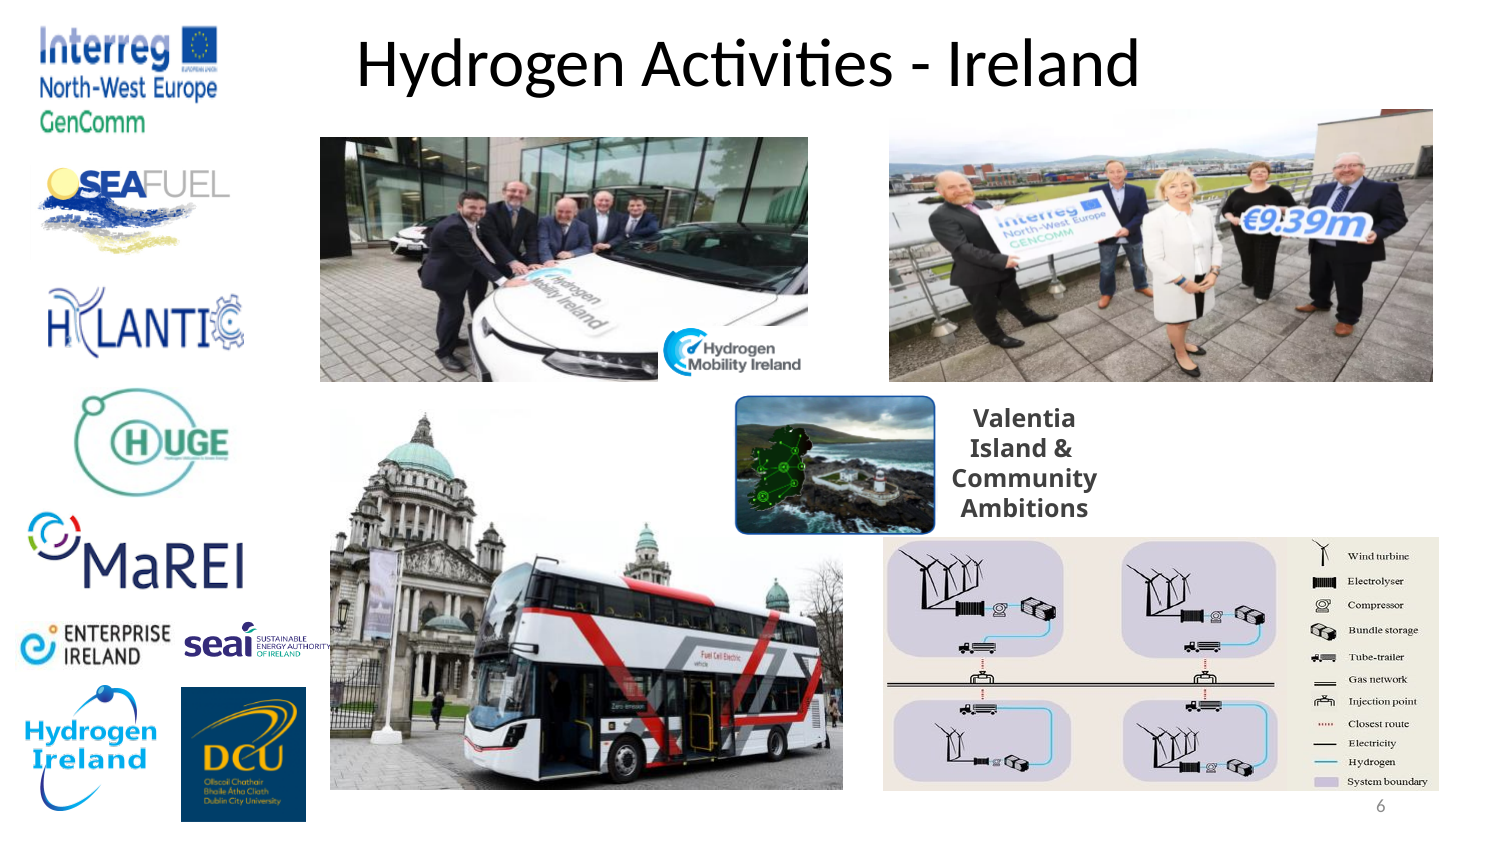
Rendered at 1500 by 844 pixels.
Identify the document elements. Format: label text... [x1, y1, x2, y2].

picture [889, 109, 1433, 382]
picture [15, 409, 843, 790]
picture [181, 687, 306, 822]
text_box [733, 393, 938, 536]
picture [23, 685, 158, 811]
picture [30, 165, 236, 260]
picture [16, 500, 259, 601]
slide_number 6 [1059, 791, 1397, 827]
text_box Valentia Island & Community Ambitions [938, 396, 1112, 528]
picture [883, 537, 1439, 791]
picture [48, 282, 244, 362]
picture [30, 21, 226, 140]
picture [73, 387, 242, 498]
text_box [320, 137, 808, 383]
text_box Hydrogen Activities - Ireland [0, 0, 1500, 129]
